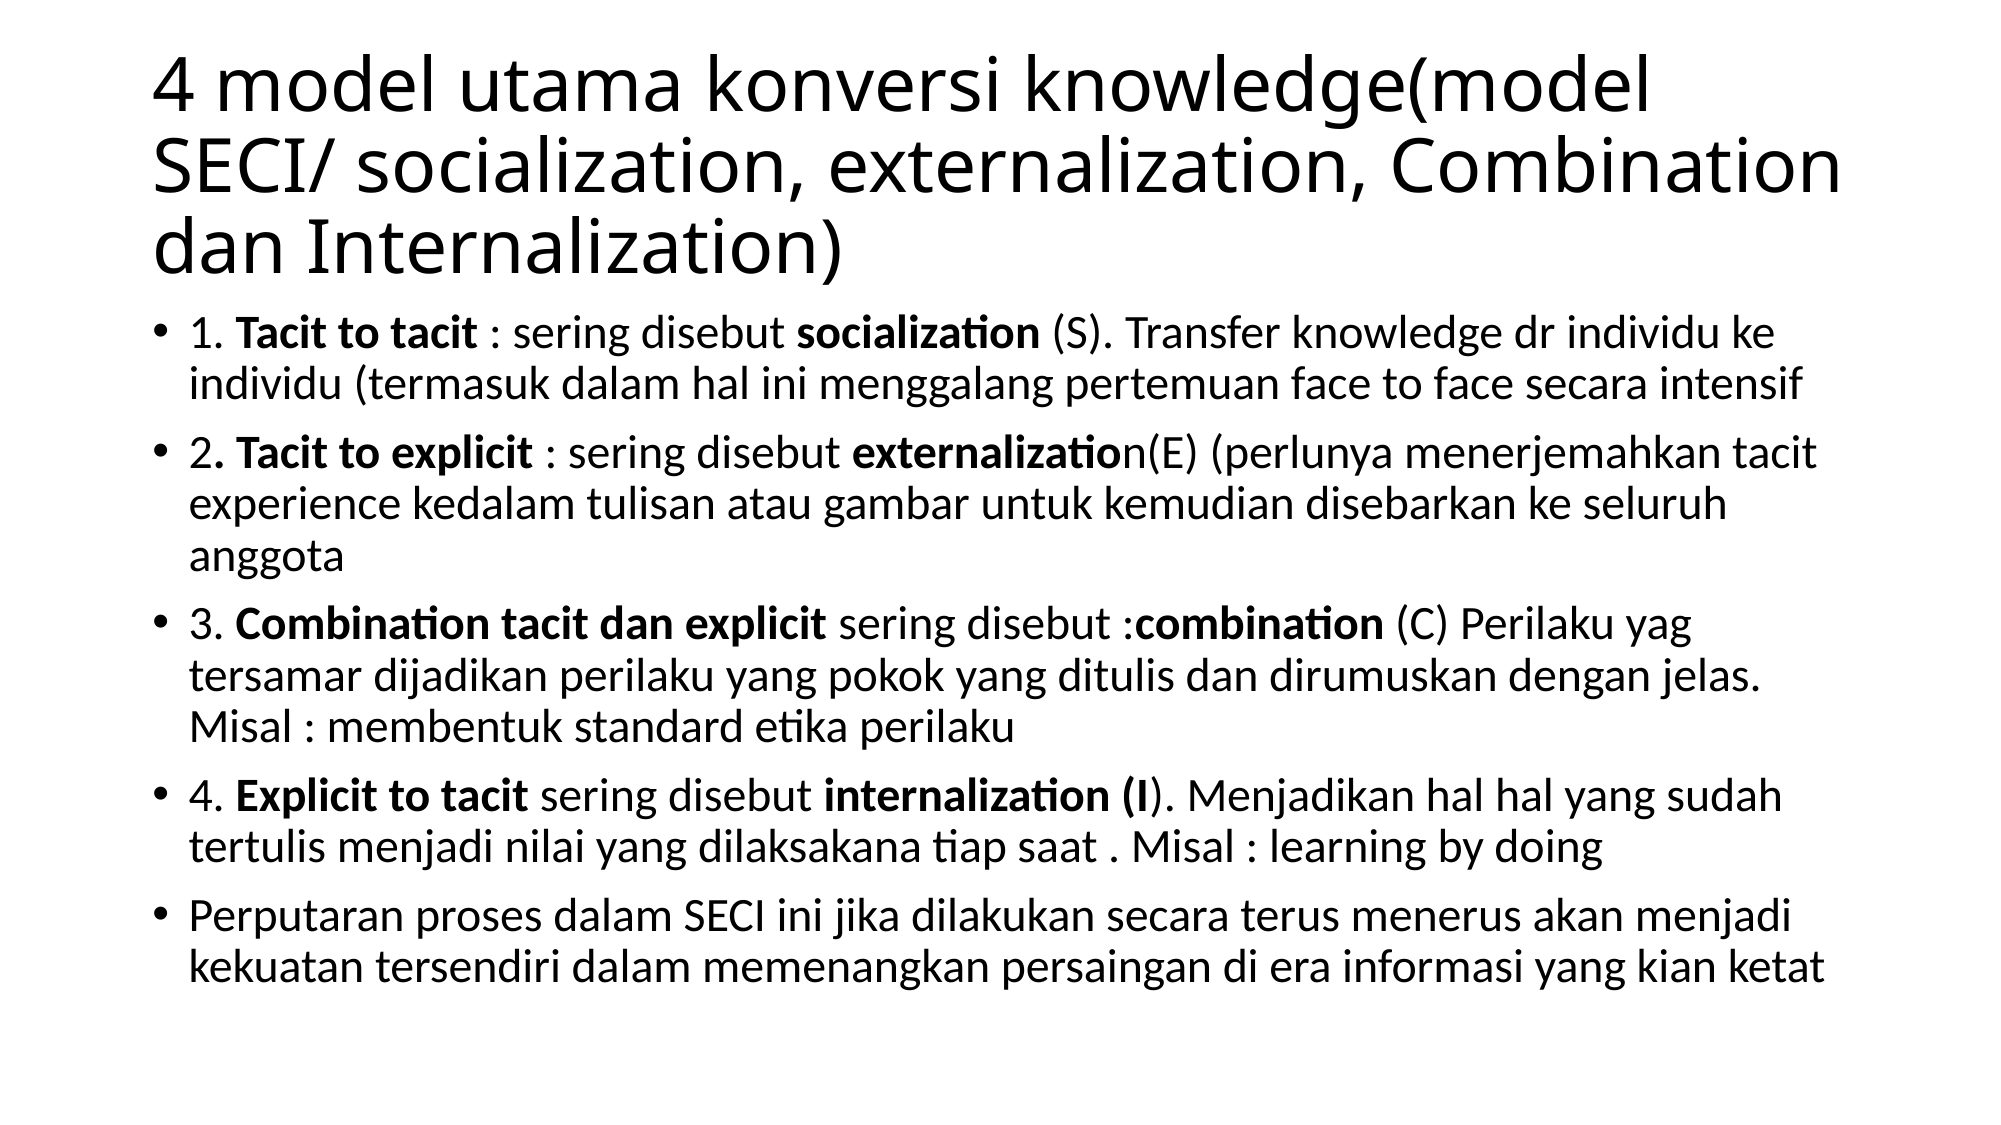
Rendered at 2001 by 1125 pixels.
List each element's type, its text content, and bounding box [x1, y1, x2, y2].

title 4 model utama konversi knowledge(model SECI/ socialization, externalization, Combination dan Internalization) [137, 59, 1863, 278]
list 1. Tacit to tacit : sering disebut socialization (S). Transfer knowledge dr individu ke individu (termasuk dalam hal ini menggalang pertemuan face to face secara intensif 2. Tacit to explicit : sering disebut externalization(E) (perlunya menerjemahkan tacit experience kedalam tulisan atau gambar untuk kemudian disebarkan ke seluruh anggota 3. Combination tacit dan explicit sering disebut :combination (C) Perilaku yag tersamar dijadikan perilaku yang pokok yang ditulis dan dirumuskan dengan jelas. Misal : membentuk standard etika perilaku 4. Explicit to tacit sering disebut internalization (I). Menjadikan hal hal yang sudah tertulis menjadi nilai yang dilaksakana tiap saat . Misal : learning by doing Perputaran proses dalam SECI ini jika dilakukan secara terus menerus akan menjadi kekuatan tersendiri dalam memenangkan persaingan di era informasi yang kian ketat [137, 299, 1863, 1014]
